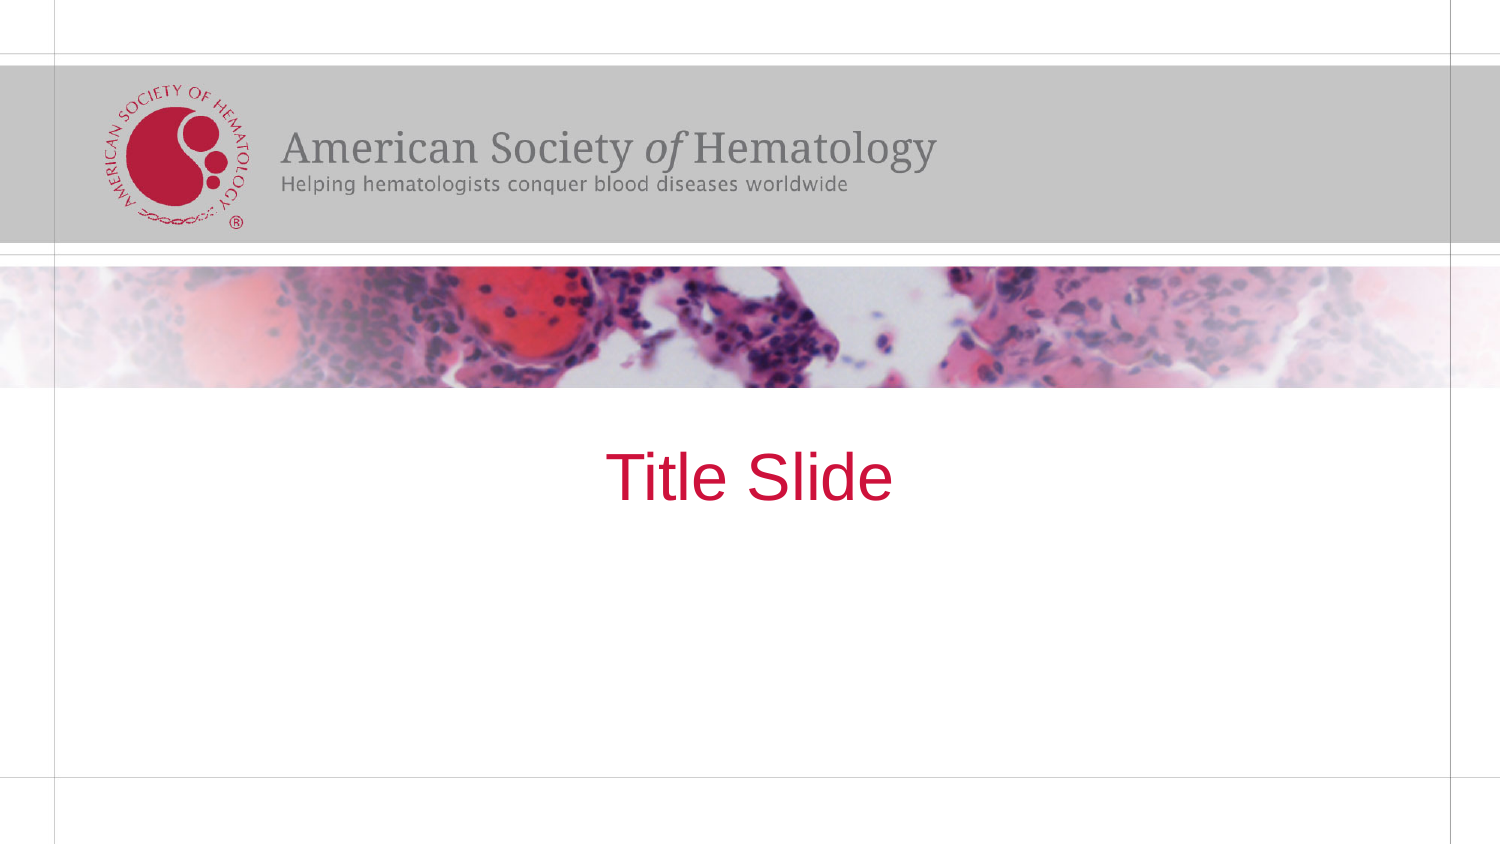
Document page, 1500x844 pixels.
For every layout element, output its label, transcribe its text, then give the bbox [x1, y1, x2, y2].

title Title Slide [112, 426, 1388, 537]
picture [0, 0, 1500, 844]
